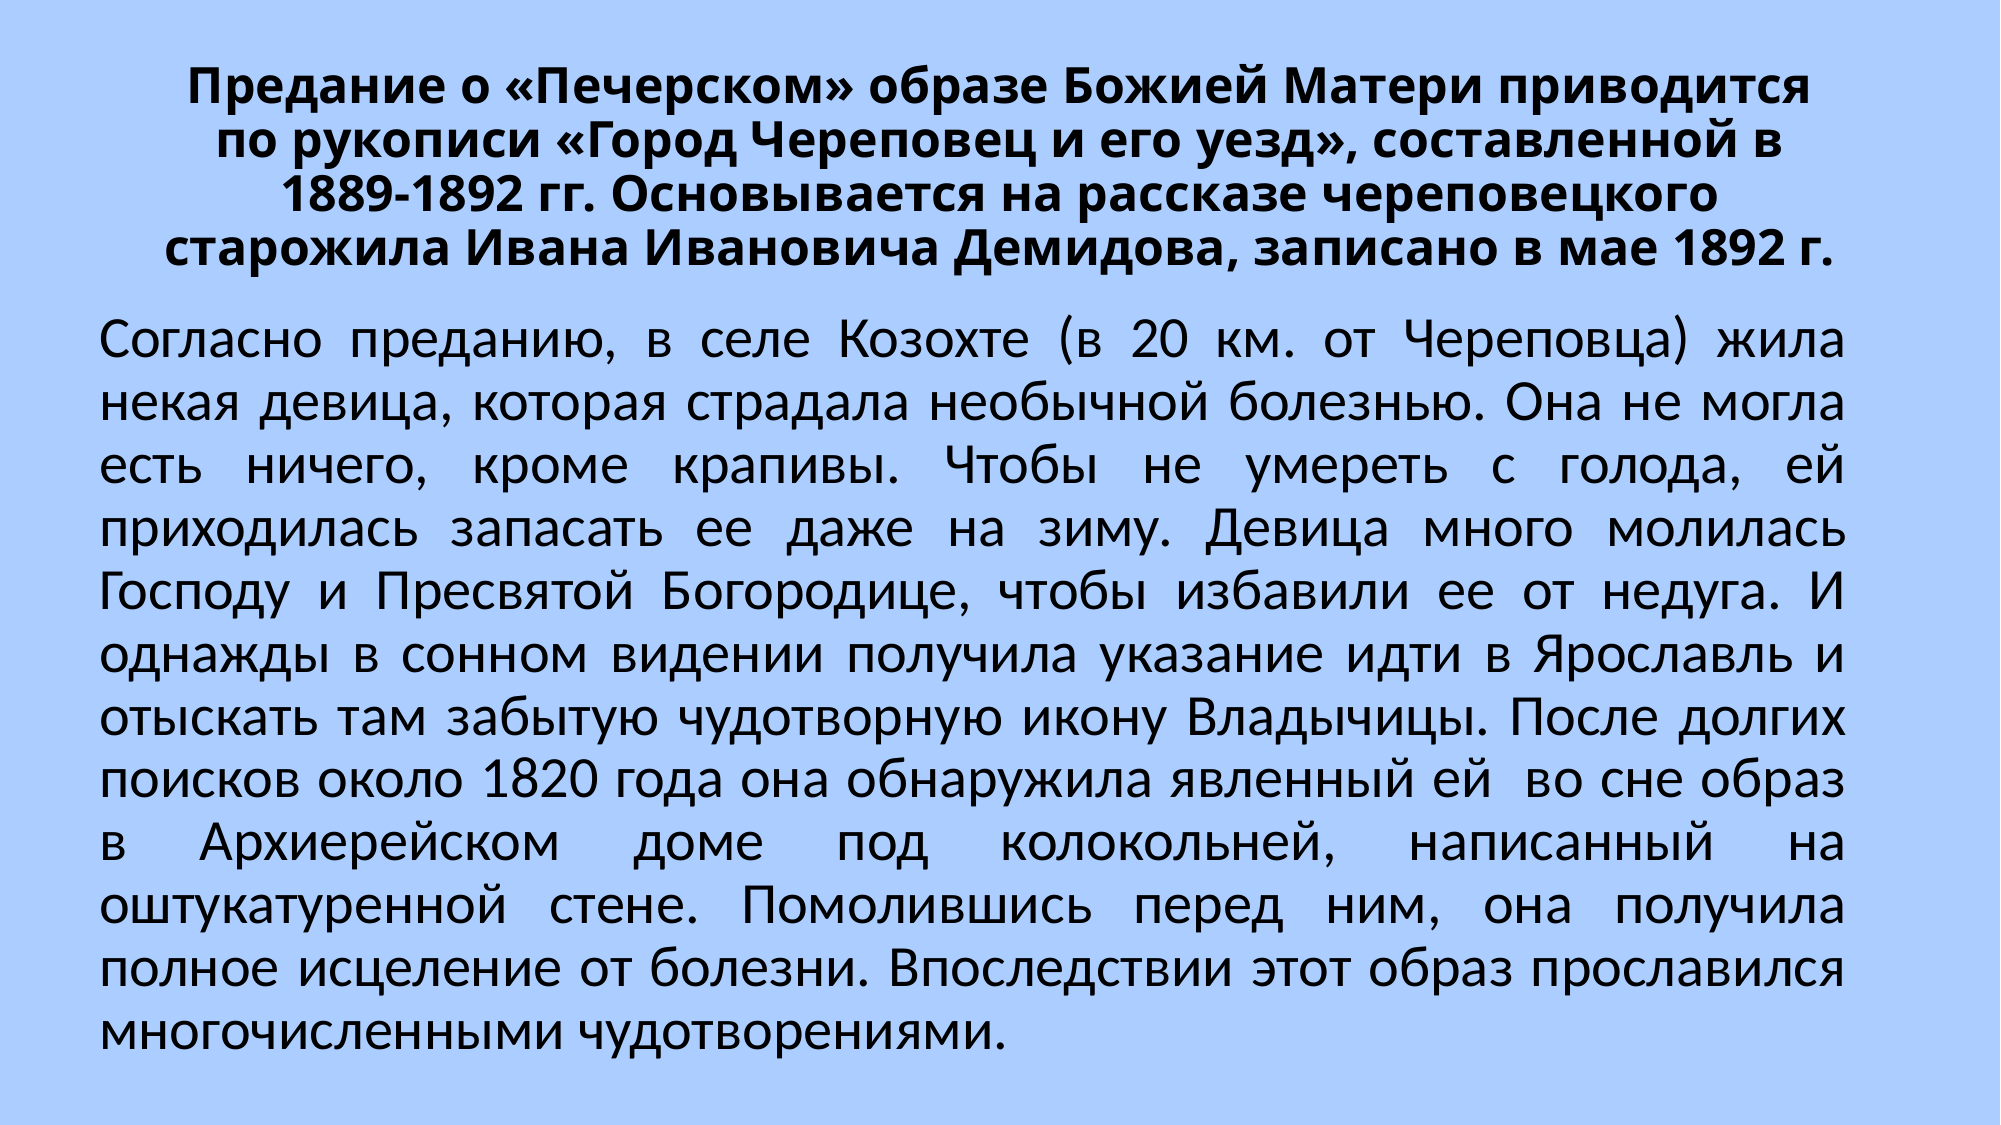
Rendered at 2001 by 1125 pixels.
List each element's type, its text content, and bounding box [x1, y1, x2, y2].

list Согласно преданию, в селе Козохте (в 20 км. от Череповца) жила некая девица, которая страдала необычной болезнью. Она не могла есть ничего, кроме крапивы. Чтобы не умереть с голода, ей приходилась запасать ее даже на зиму. Девица много молилась Господу и Пресвятой Богородице, чтобы избавили ее от недуга. И однажды в сонном видении получила указание идти в Ярославль и отыскать там забытую чудотворную икону Владычицы. После долгих поисков около 1820 года она обнаружила явленный ей во сне образ в Архиерейском доме под колокольней, написанный на оштукатуренной стене. Помолившись перед ним, она получила полное исцеление от болезни. Впоследствии этот образ прославился многочисленными чудотворениями. [84, 299, 1863, 1061]
title Предание о «Печерском» образе Божией Матери приводится по рукописи «Город Череповец и его уезд», составленной в 1889-1892 гг. Основывается на рассказе череповецкого старожила Ивана Ивановича Демидова, записано в мае 1892 г. [137, 59, 1863, 278]
